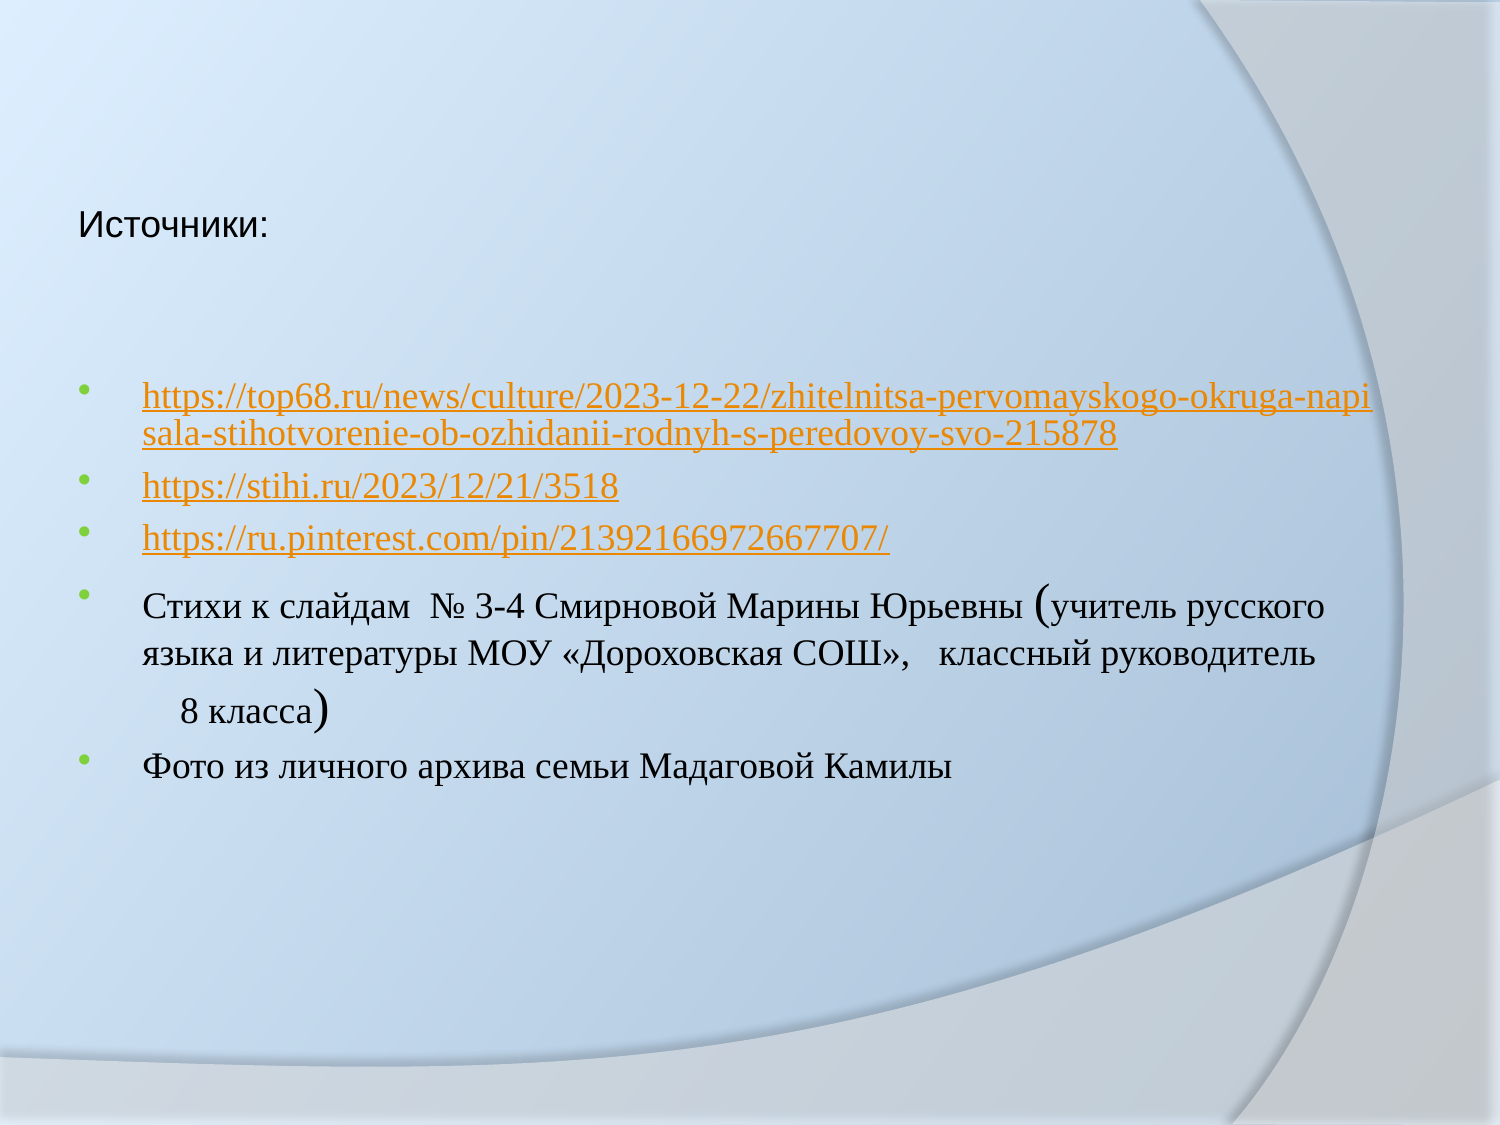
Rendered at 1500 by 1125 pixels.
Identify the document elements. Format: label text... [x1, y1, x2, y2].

list https://top68.ru/news/culture/2023-12-22/zhitelnitsa-pervomayskogo-okruga-napisala-stihotvorenie-ob-ozhidanii-rodnyh-s-peredovoy-svo-215878 https://stihi.ru/2023/12/21/3518 https://ru.pinterest.com/pin/21392166972667707/ Стихи к слайдам № 3-4 Смирновой Марины Юрьевны (учитель русского языка и литературы МОУ «Дороховская СОШ», классный руководитель 8 класса) Фото из личного архива семьи Мадаговой Камилы [58, 363, 1390, 833]
title Источники: [70, 128, 1296, 317]
